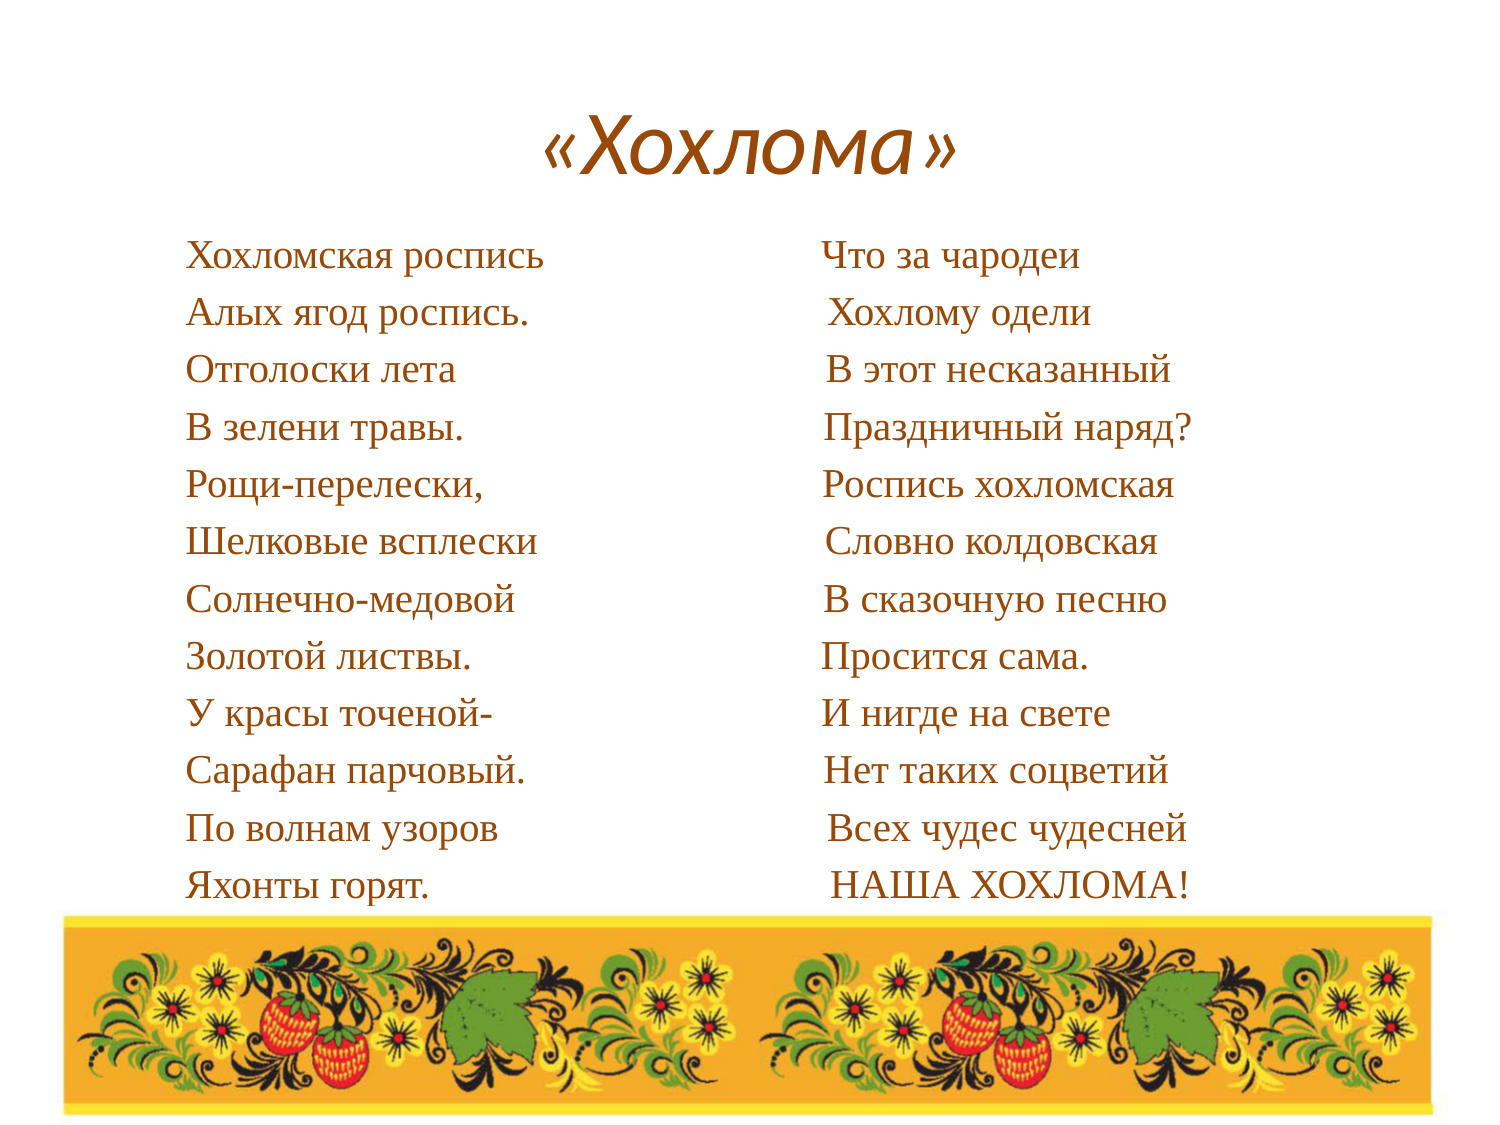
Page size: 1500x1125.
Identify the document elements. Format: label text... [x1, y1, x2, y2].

picture [51, 906, 1449, 1125]
title «Хохлома» [75, 42, 1425, 233]
list Хохломская роспись Что за чародеи Алых ягод роспись. Хохлому одели Отголоски лета В этот несказанный В зелени травы. Праздничный наряд? Рощи-перелески, Роспись хохломская Шелковые всплески Словно колдовская Солнечно-медовой В сказочную песню Золотой листвы. Просится сама. У красы точеной- И нигде на свете Сарафан парчовый. Нет таких соцветий По волнам узоров Всех чудес чудесней Яхонты горят. НАША ХОХЛОМА! [170, 219, 1330, 905]
